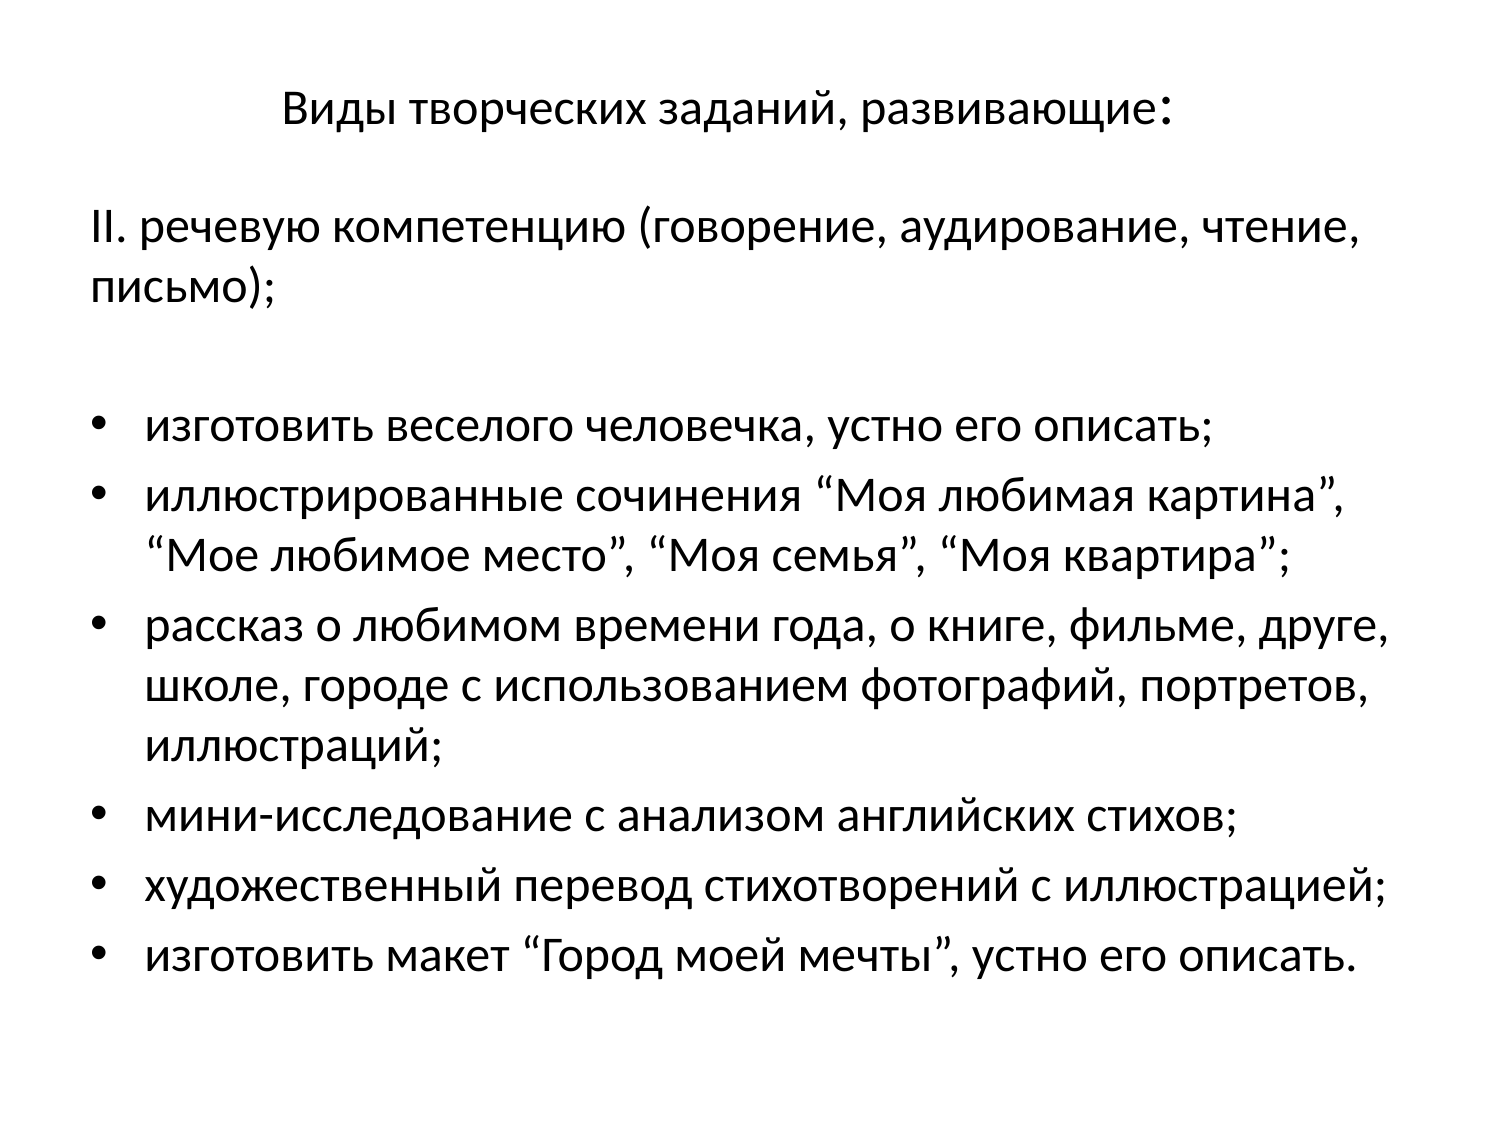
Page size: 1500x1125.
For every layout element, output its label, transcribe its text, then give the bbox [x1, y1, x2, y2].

list II. речевую компетенцию (говорение, аудирование, чтение, письмо); изготовить веселого человечка, устно его описать; иллюстрированные сочинения “Моя любимая картина”, “Мое любимое место”, “Моя семья”, “Моя квартира”; рассказ о любимом времени года, о книге, фильме, друге, школе, городе с использованием фотографий, портретов, иллюстраций; мини-исследование с анализом английских стихов; художественный перевод стихотворений с иллюстрацией; изготовить макет “Город моей мечты”, устно его описать. [75, 184, 1425, 1005]
title Виды творческих заданий, развивающие: [53, 54, 1404, 219]
